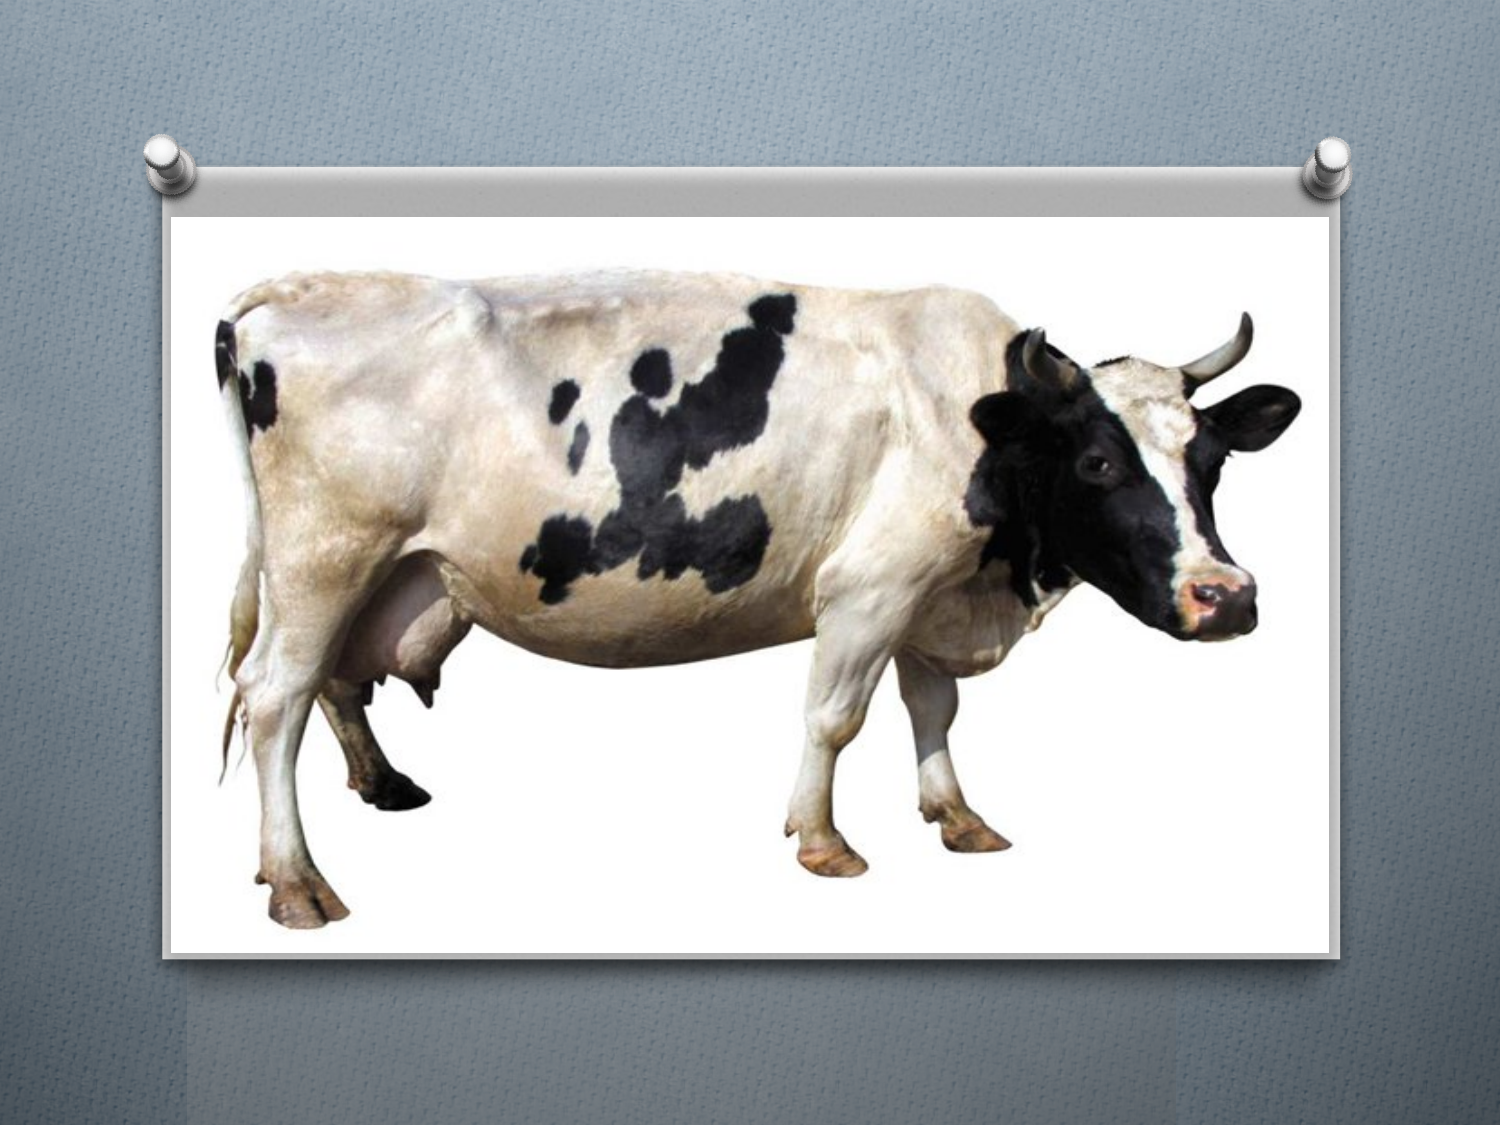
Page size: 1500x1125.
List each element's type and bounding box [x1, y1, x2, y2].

picture [112, 100, 1396, 953]
